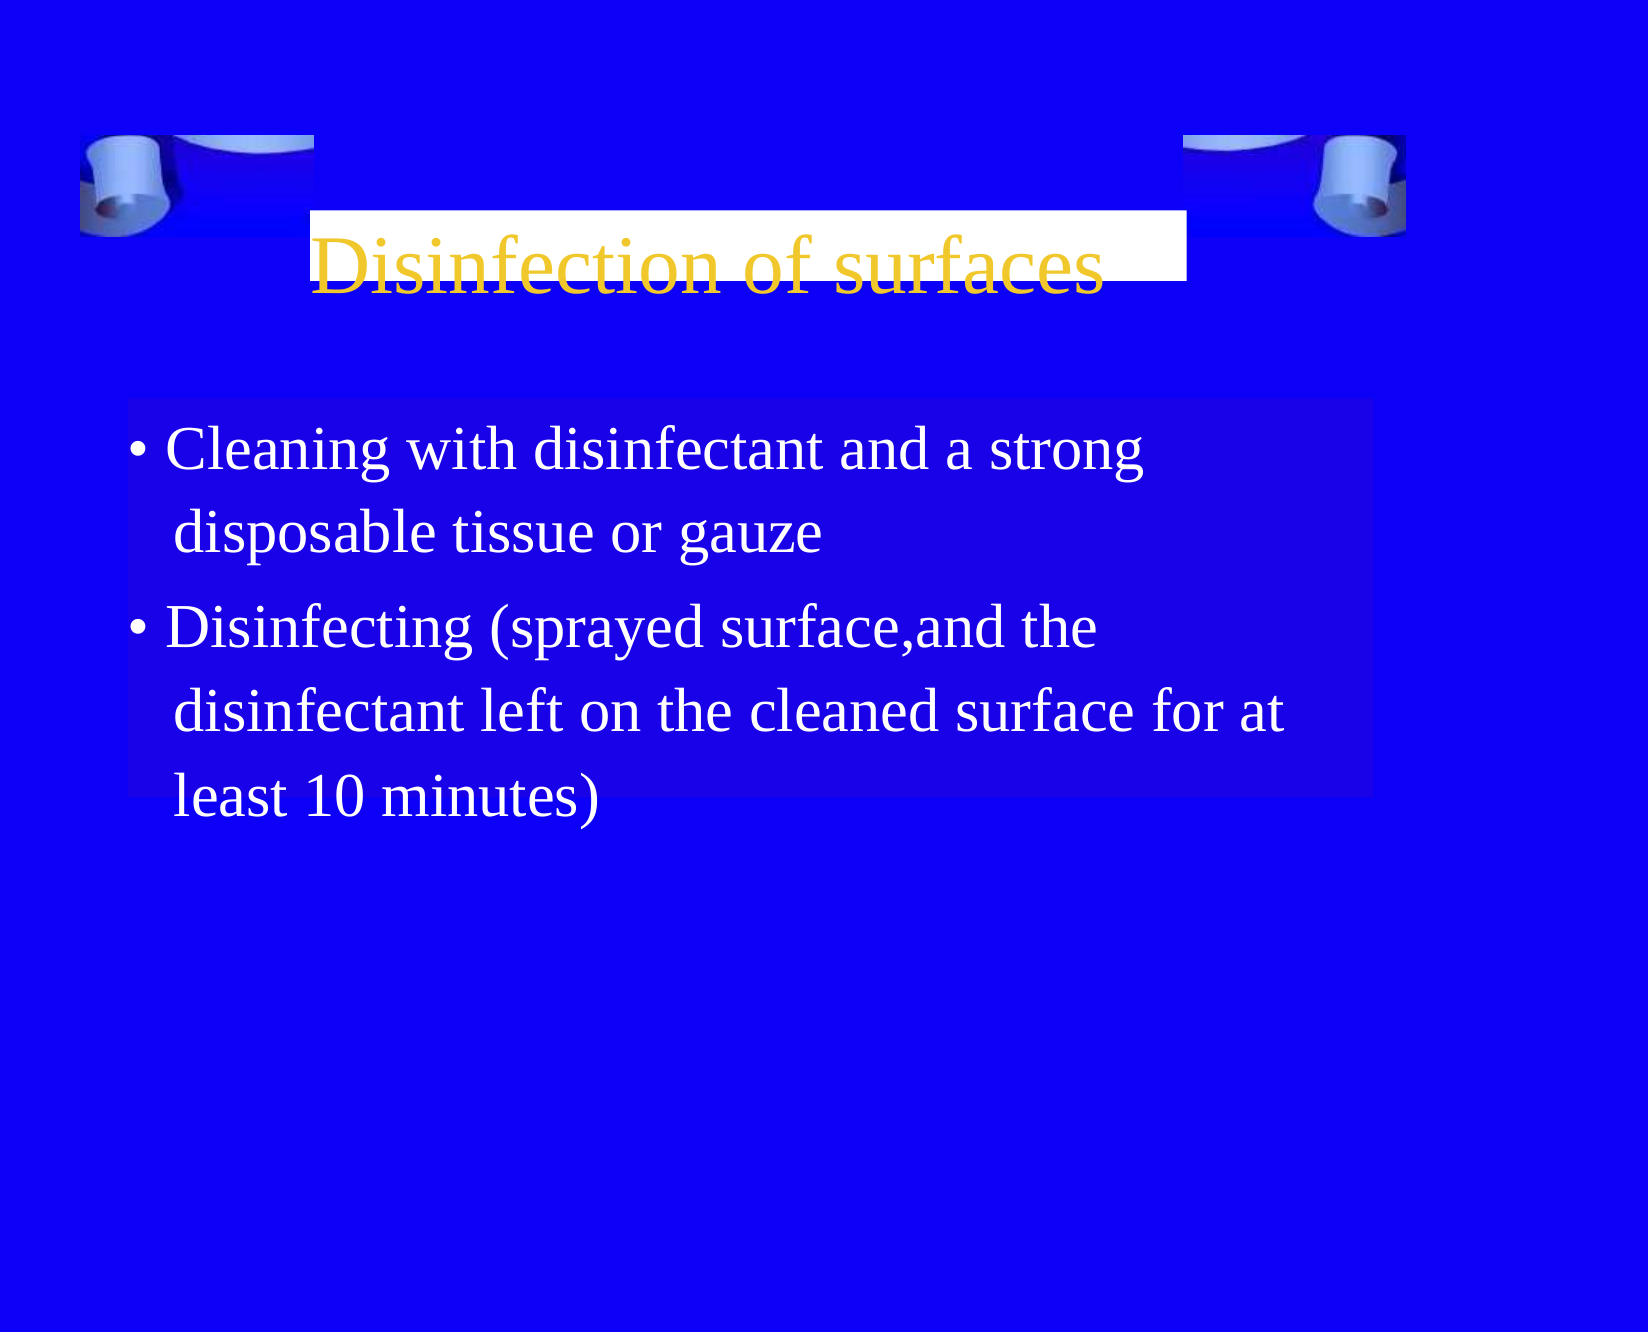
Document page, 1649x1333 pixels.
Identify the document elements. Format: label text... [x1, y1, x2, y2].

text_box • Cleaning with disinfectant and a strong disposable tissue or gauze • Disinfecting (sprayed surface,and the disinfectant left on the cleaned surface for at least 10 minutes) [127, 398, 1374, 797]
picture [80, 134, 314, 237]
text_box Disinfection of surfaces [310, 210, 1187, 281]
picture [1183, 134, 1407, 237]
